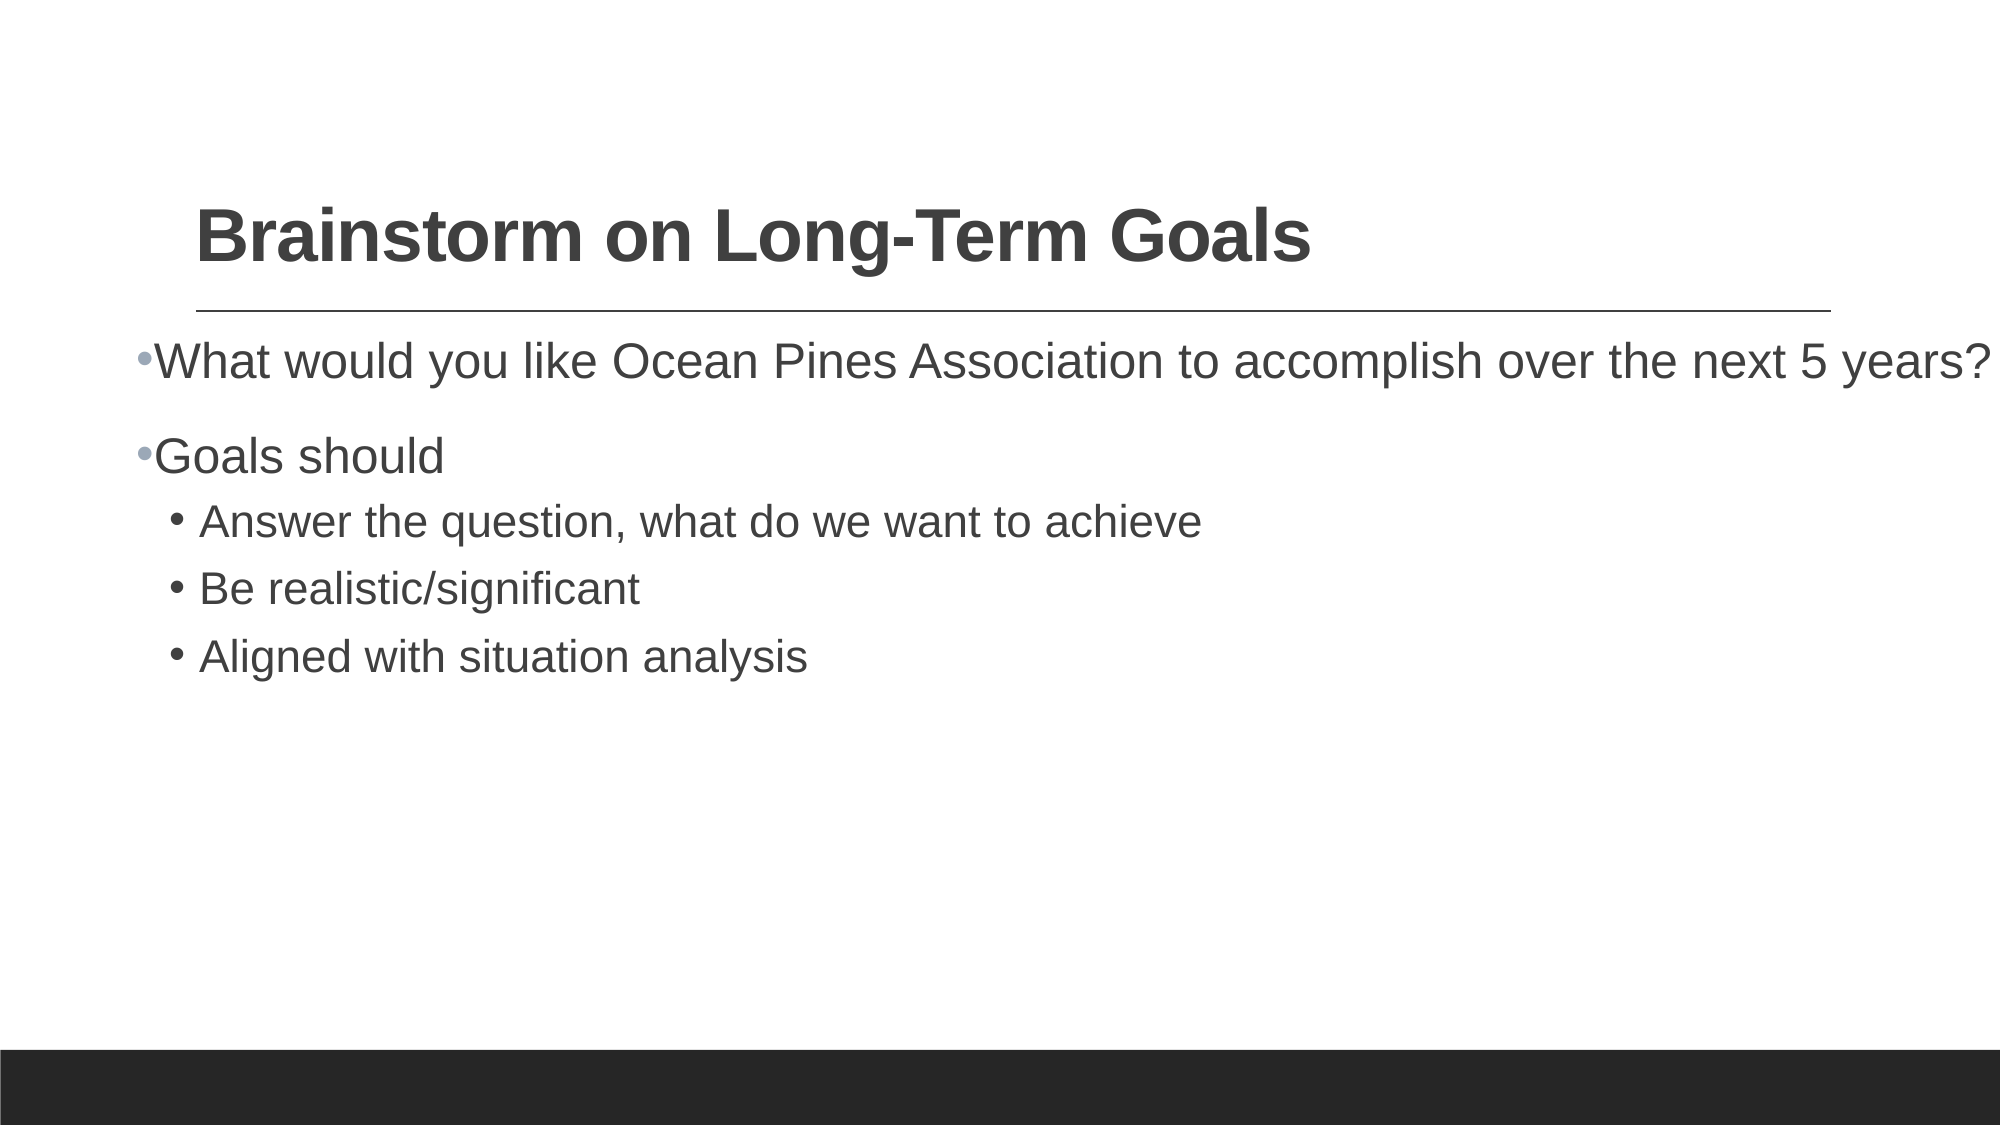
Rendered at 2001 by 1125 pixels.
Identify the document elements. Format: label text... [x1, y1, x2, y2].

title Brainstorm on Long-Term Goals [180, 47, 1830, 285]
list What would you like Ocean Pines Association to accomplish over the next 5 years? Goals should Answer the question, what do we want to achieve Be realistic/significant Aligned with situation analysis [136, 314, 2000, 998]
